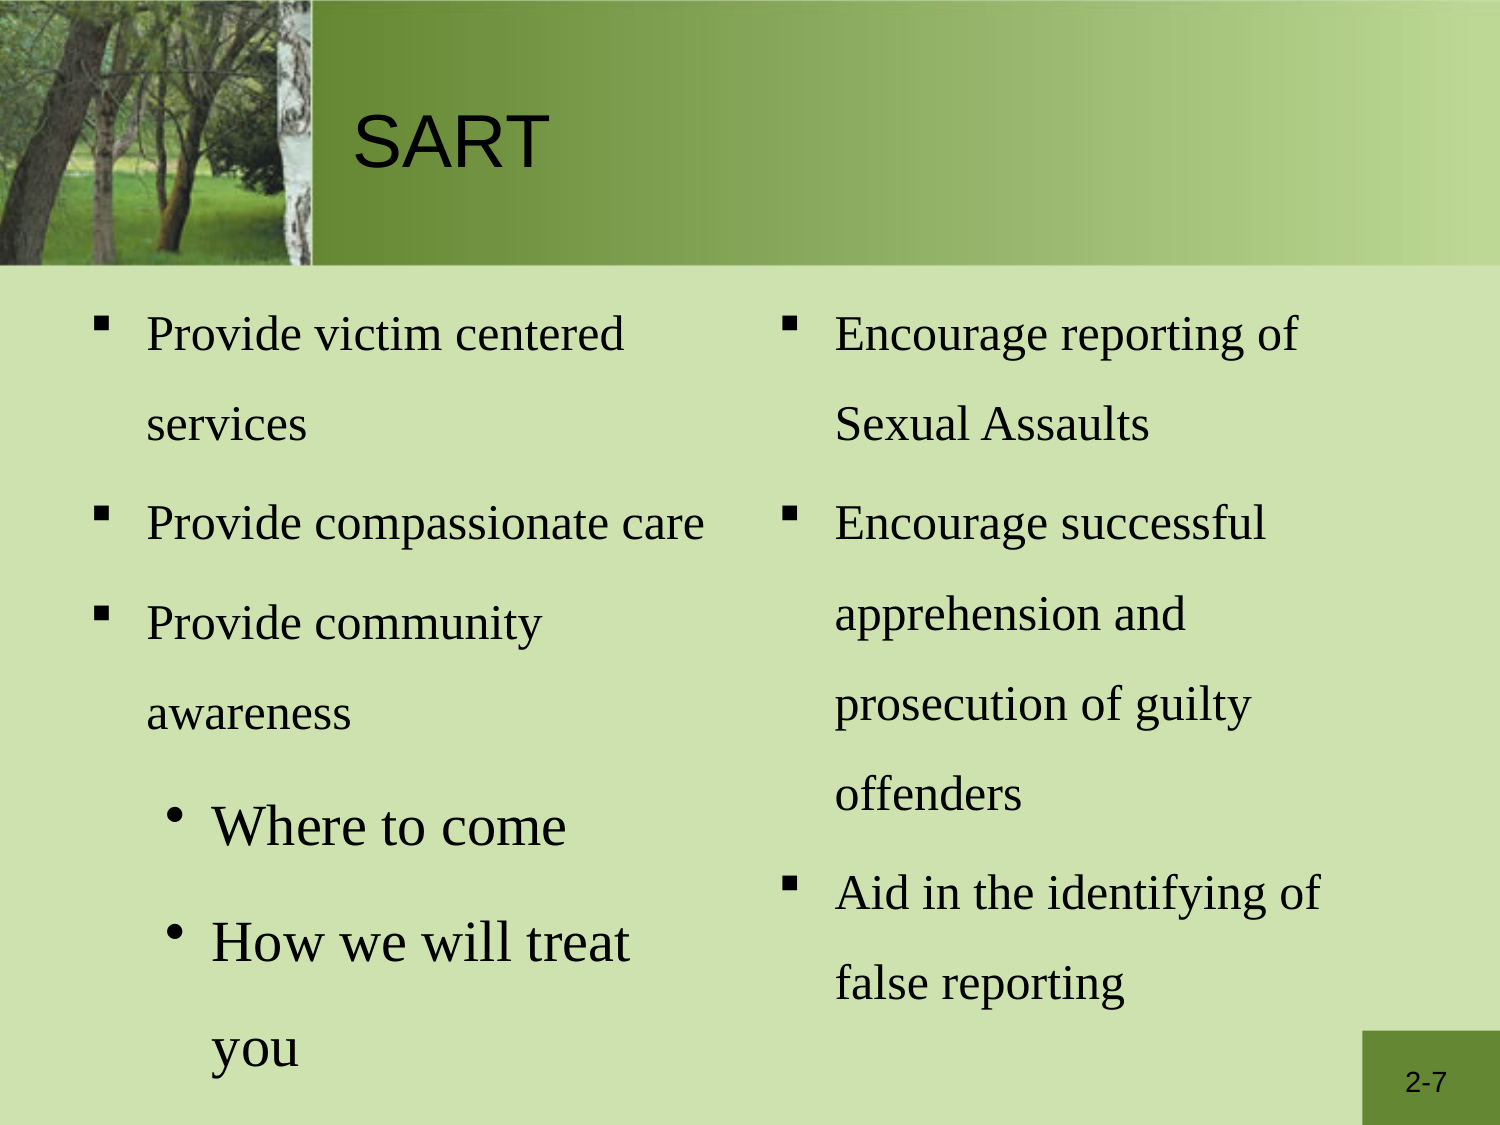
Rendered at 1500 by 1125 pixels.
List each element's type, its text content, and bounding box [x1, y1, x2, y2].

picture [0, 0, 1500, 1125]
list Encourage reporting of Sexual Assaults Encourage successful apprehension and prosecution of guilty offenders Aid in the identifying of false reporting [763, 262, 1425, 1006]
list Provide victim centered services Provide compassionate care Provide community awareness Where to come How we will treat you [75, 262, 737, 1006]
title SART [337, 24, 1438, 250]
slide_number 2-7 [1149, 1031, 1463, 1107]
